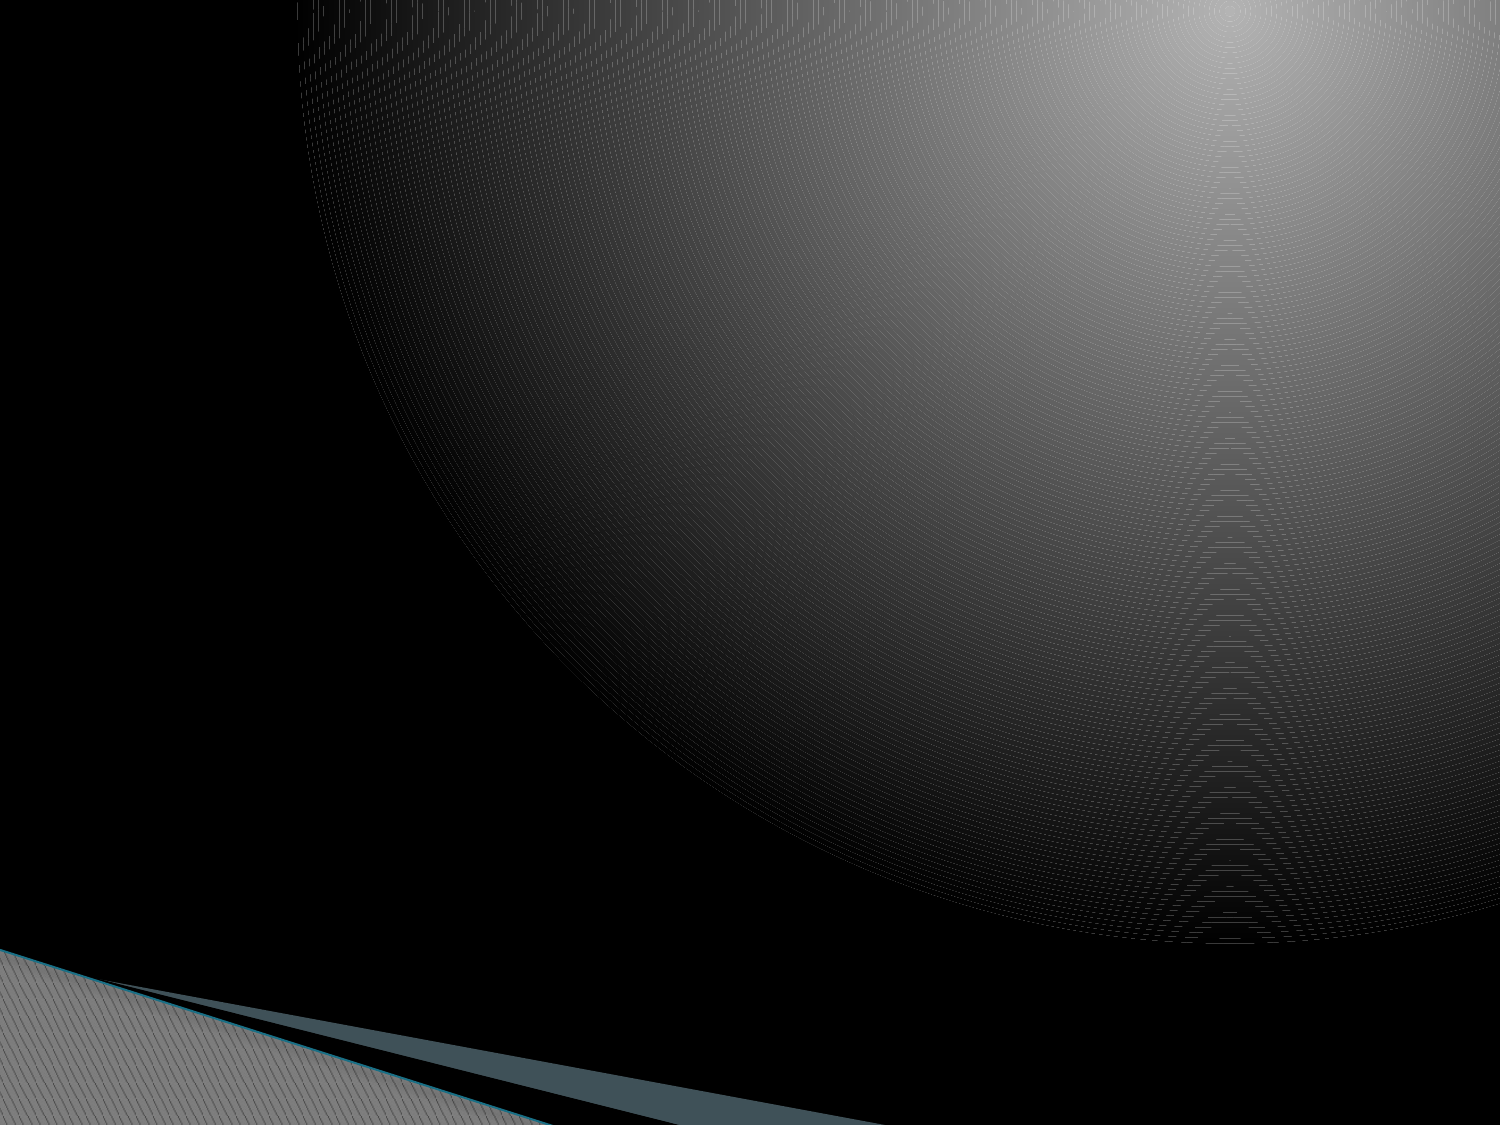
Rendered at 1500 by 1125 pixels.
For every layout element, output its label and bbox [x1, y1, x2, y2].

picture [0, 952, 543, 1125]
